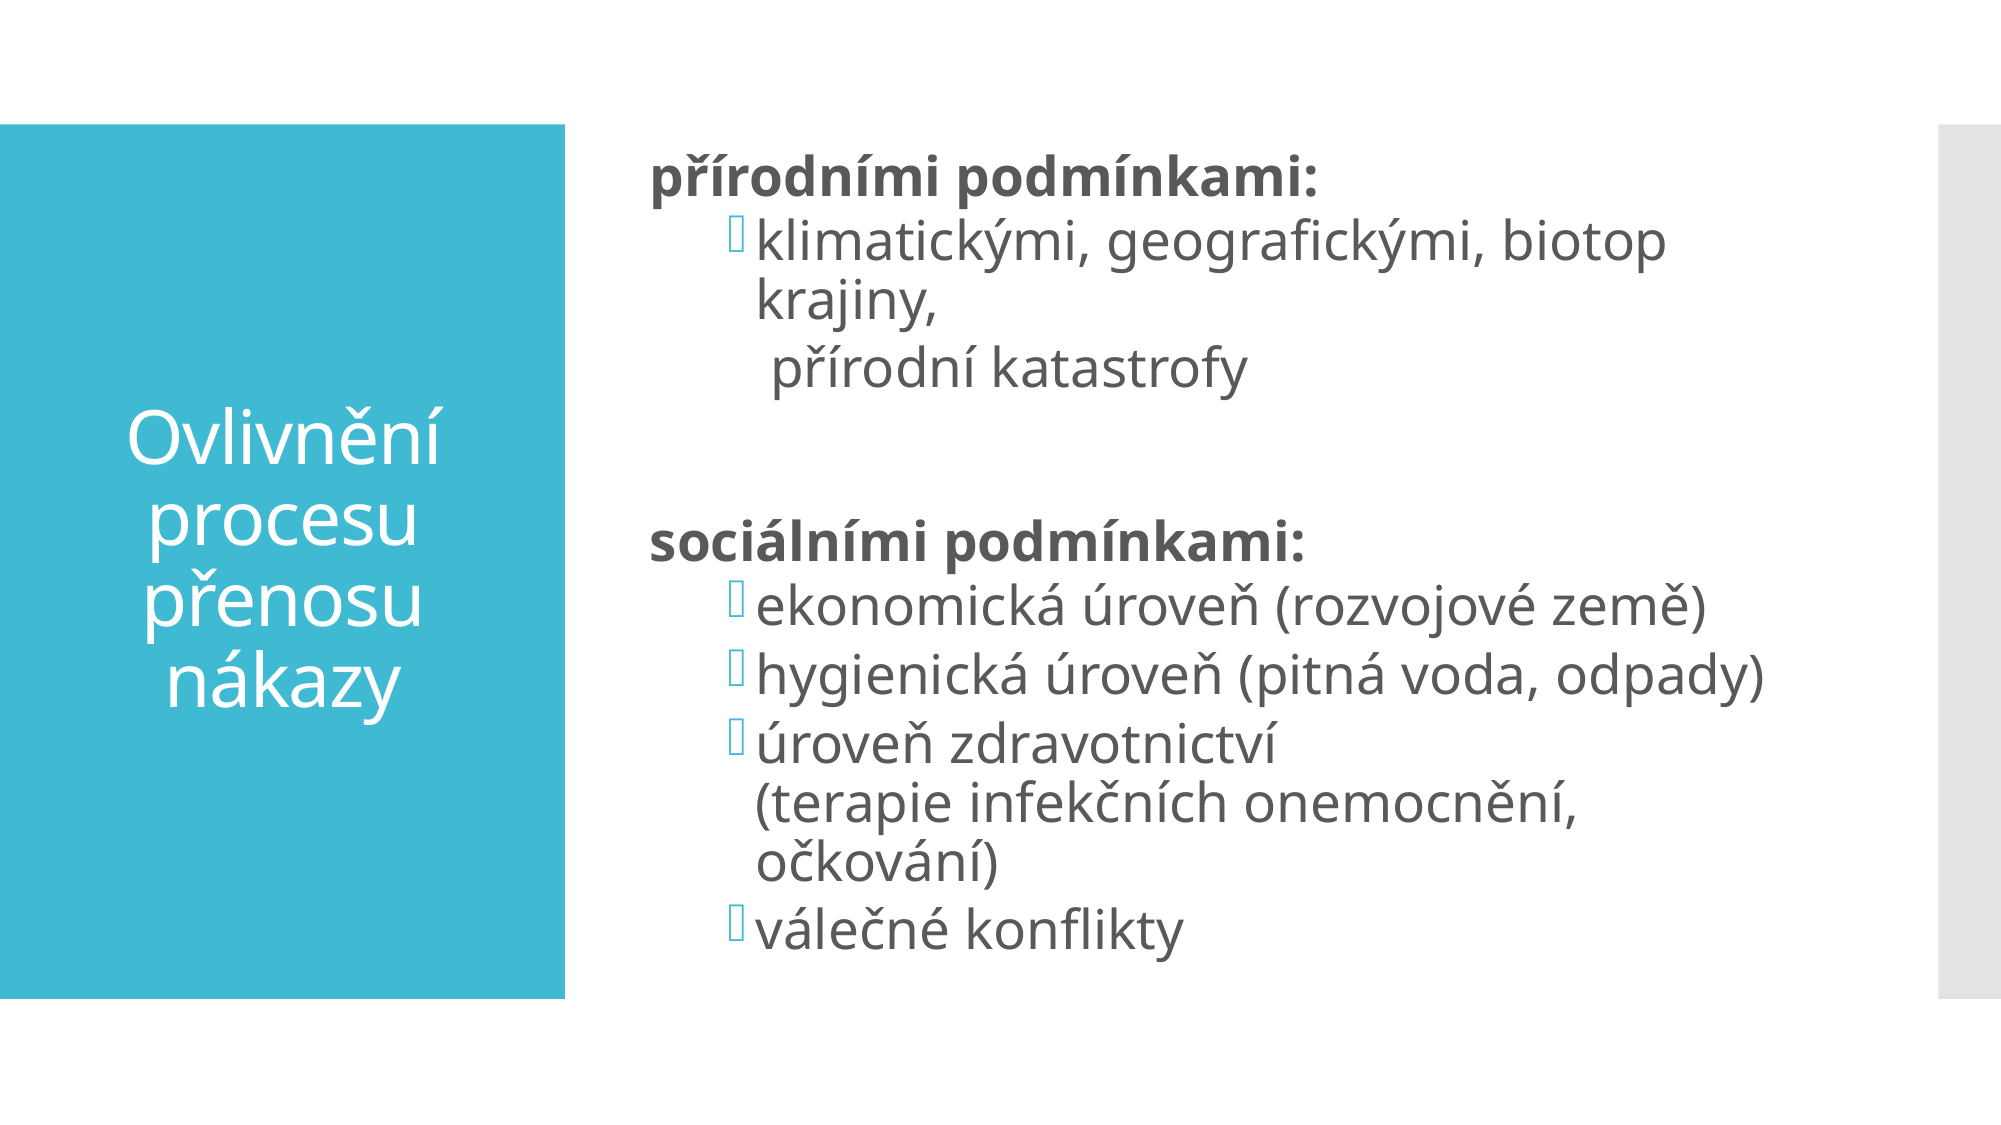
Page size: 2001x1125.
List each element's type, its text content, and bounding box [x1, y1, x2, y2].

list přírodními podmínkami: klimatickými, geografickými, biotop krajiny, přírodní katastrofy sociálními podmínkami: ekonomická úroveň (rozvojové země) hygienická úroveň (pitná voda, odpady) úroveň zdravotnictví (terapie infekčních onemocnění, očkování) válečné konflikty [634, 141, 1835, 982]
title Ovlivnění procesu přenosu nákazy [41, 184, 525, 940]
